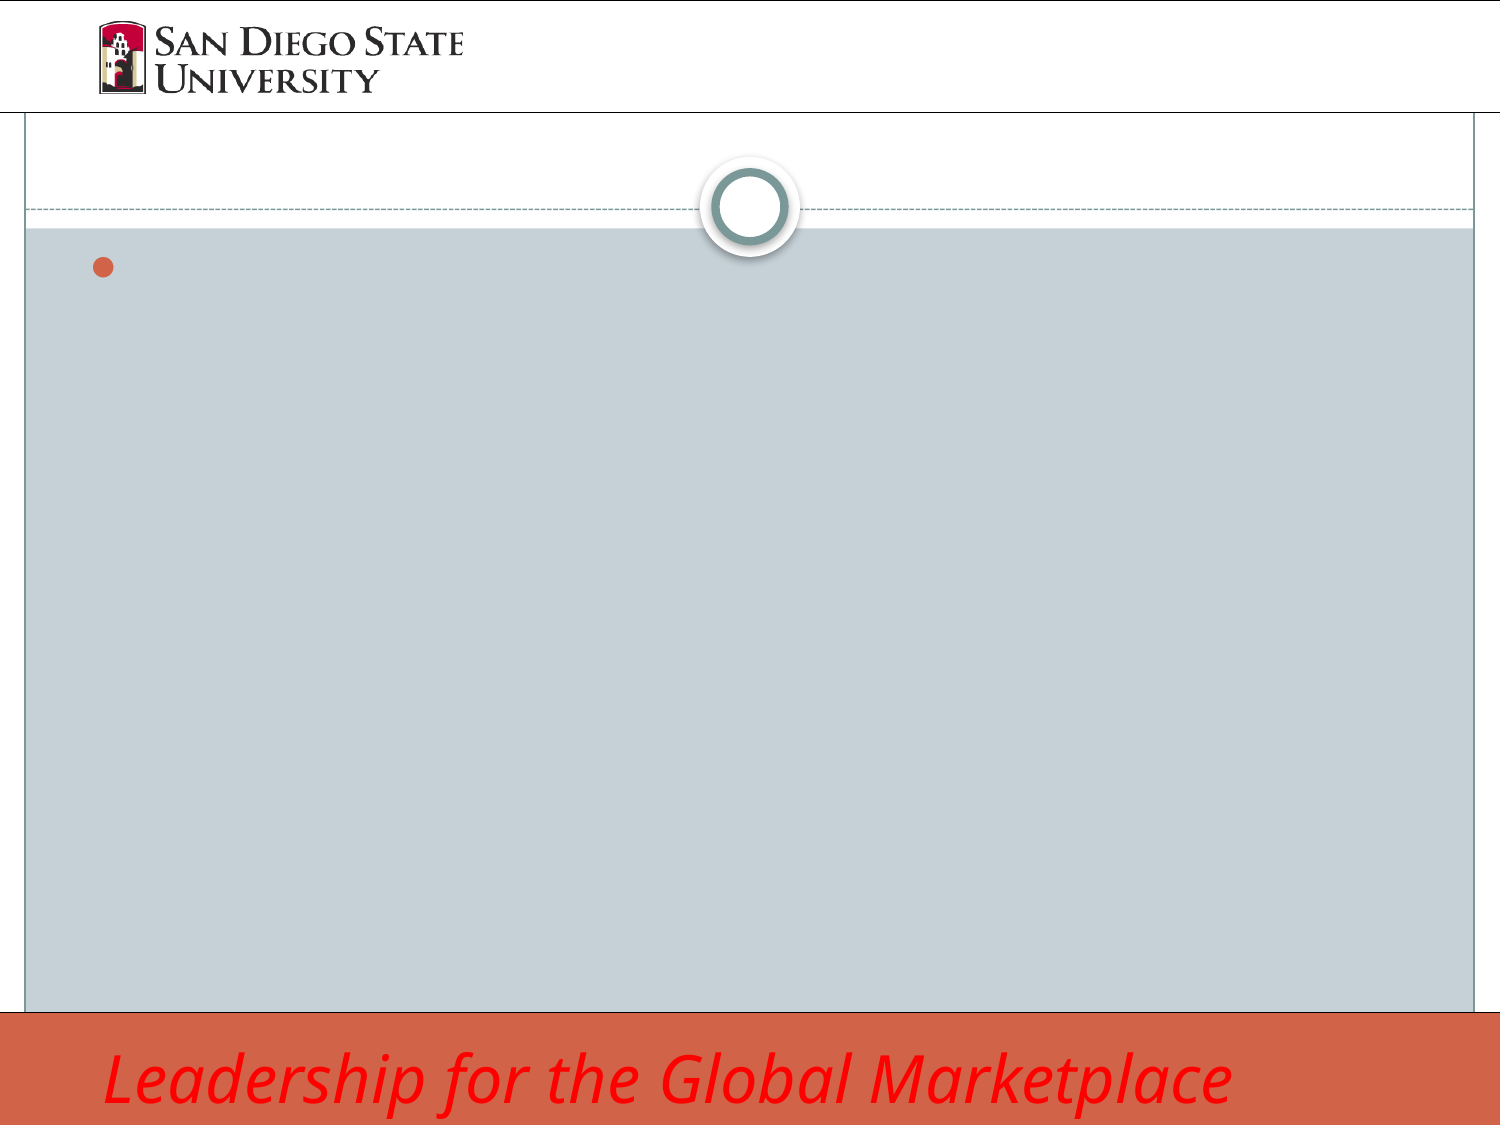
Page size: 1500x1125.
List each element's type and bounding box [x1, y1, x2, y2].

picture [99, 21, 463, 94]
list [75, 249, 1425, 1063]
